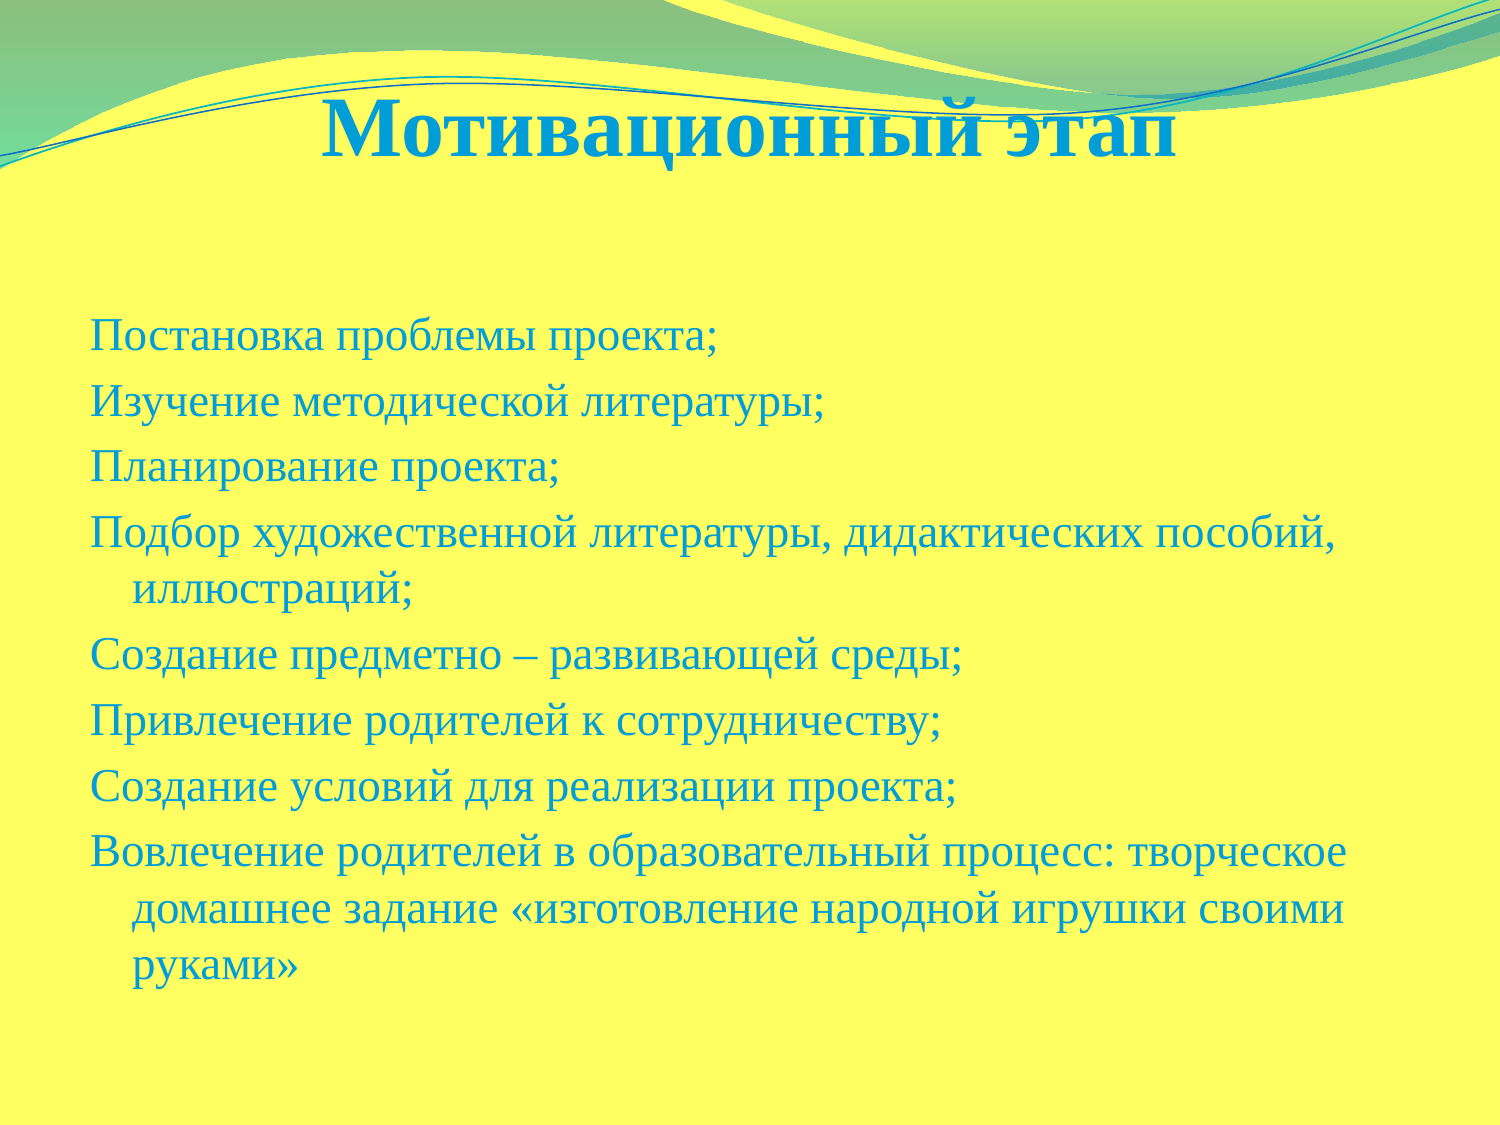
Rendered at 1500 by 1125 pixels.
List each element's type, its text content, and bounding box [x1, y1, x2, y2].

list Мотивационный этап Постановка проблемы проекта; Изучение методической литературы; Планирование проекта; Подбор художественной литературы, дидактических пособий, иллюстраций; Создание предметно – развивающей среды; Привлечение родителей к сотрудничеству; Создание условий для реализации проекта; Вовлечение родителей в образовательный процесс: творческое домашнее задание «изготовление народной игрушки своими руками» [75, 62, 1425, 1005]
